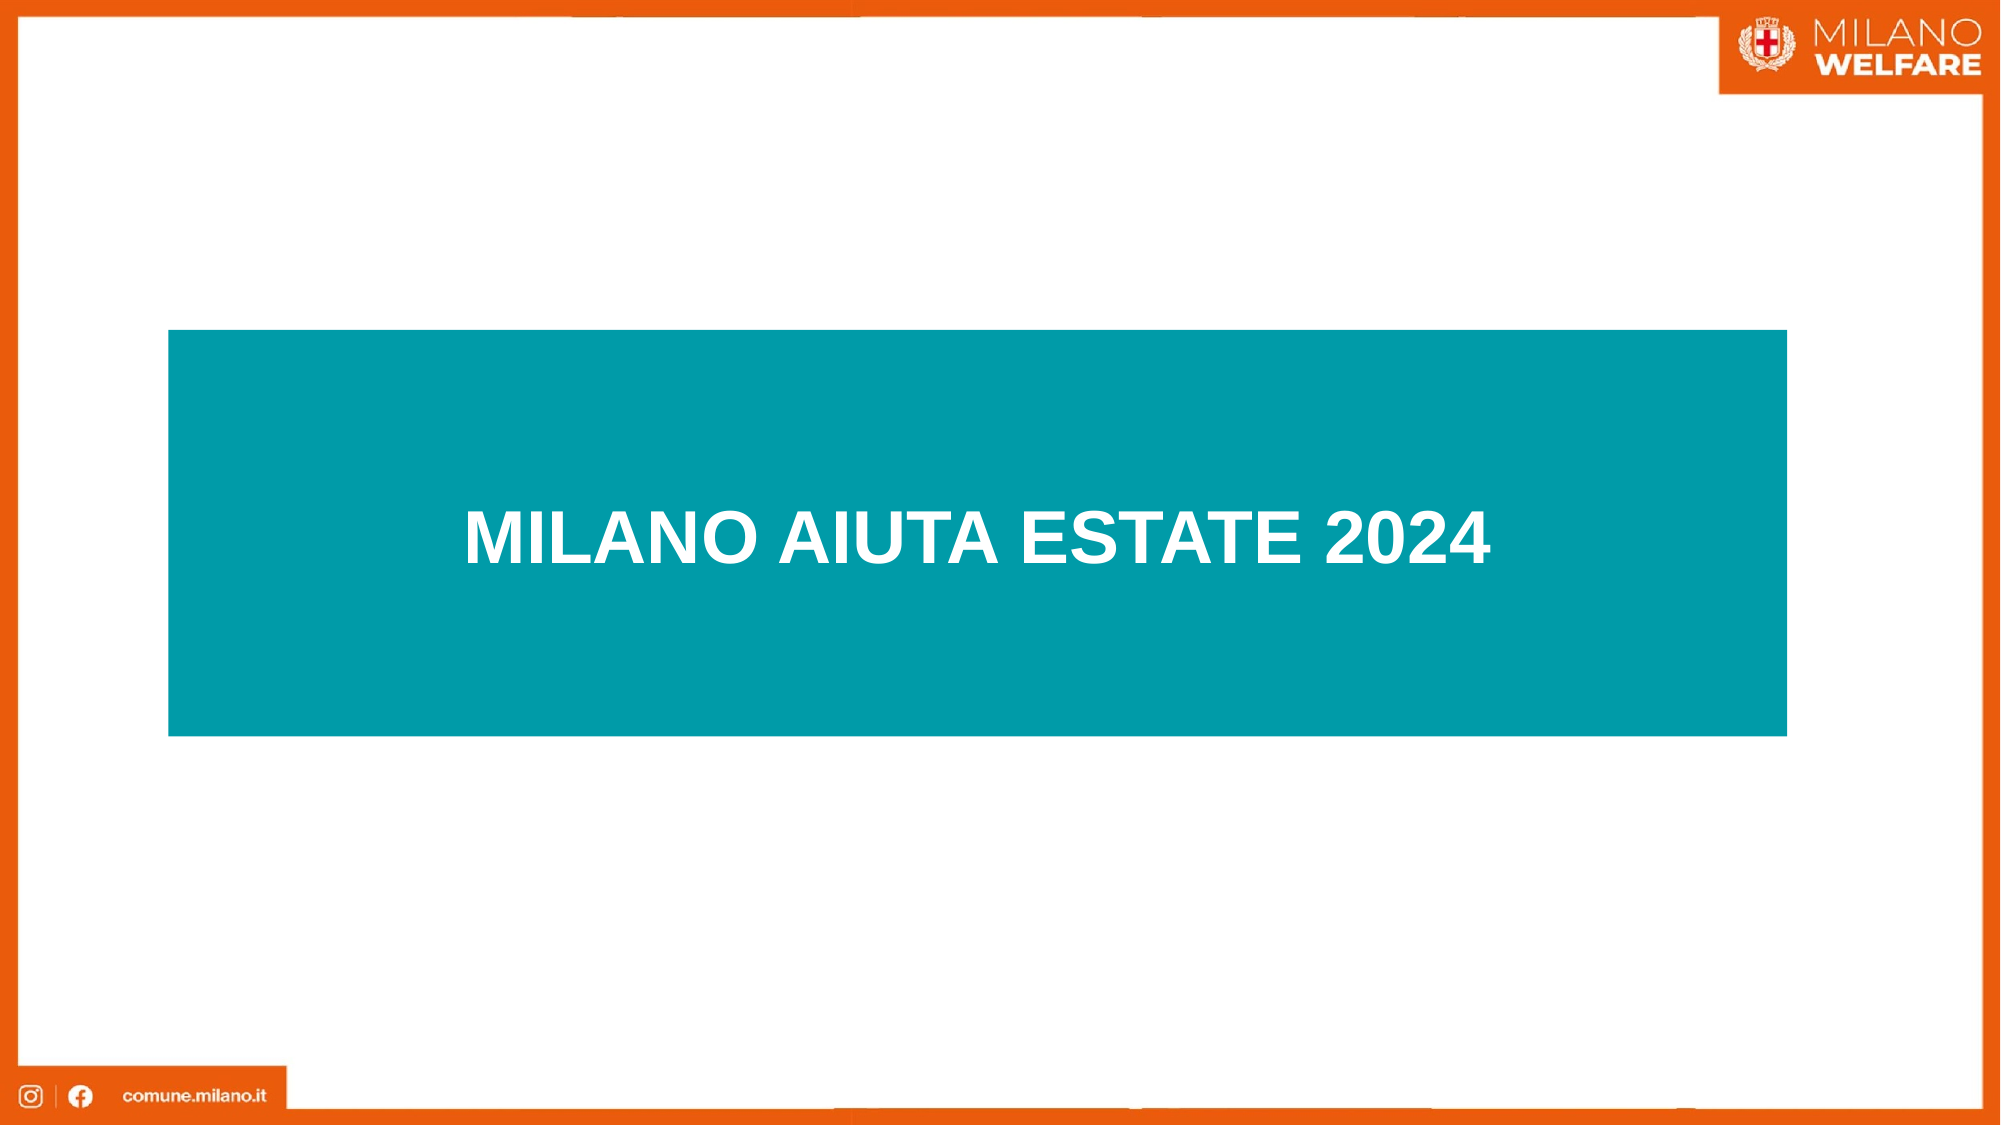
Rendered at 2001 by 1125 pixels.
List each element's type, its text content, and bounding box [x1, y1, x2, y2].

text_box MILANO AIUTA ESTATE 2024 [168, 329, 1788, 737]
picture [0, 0, 2001, 1125]
